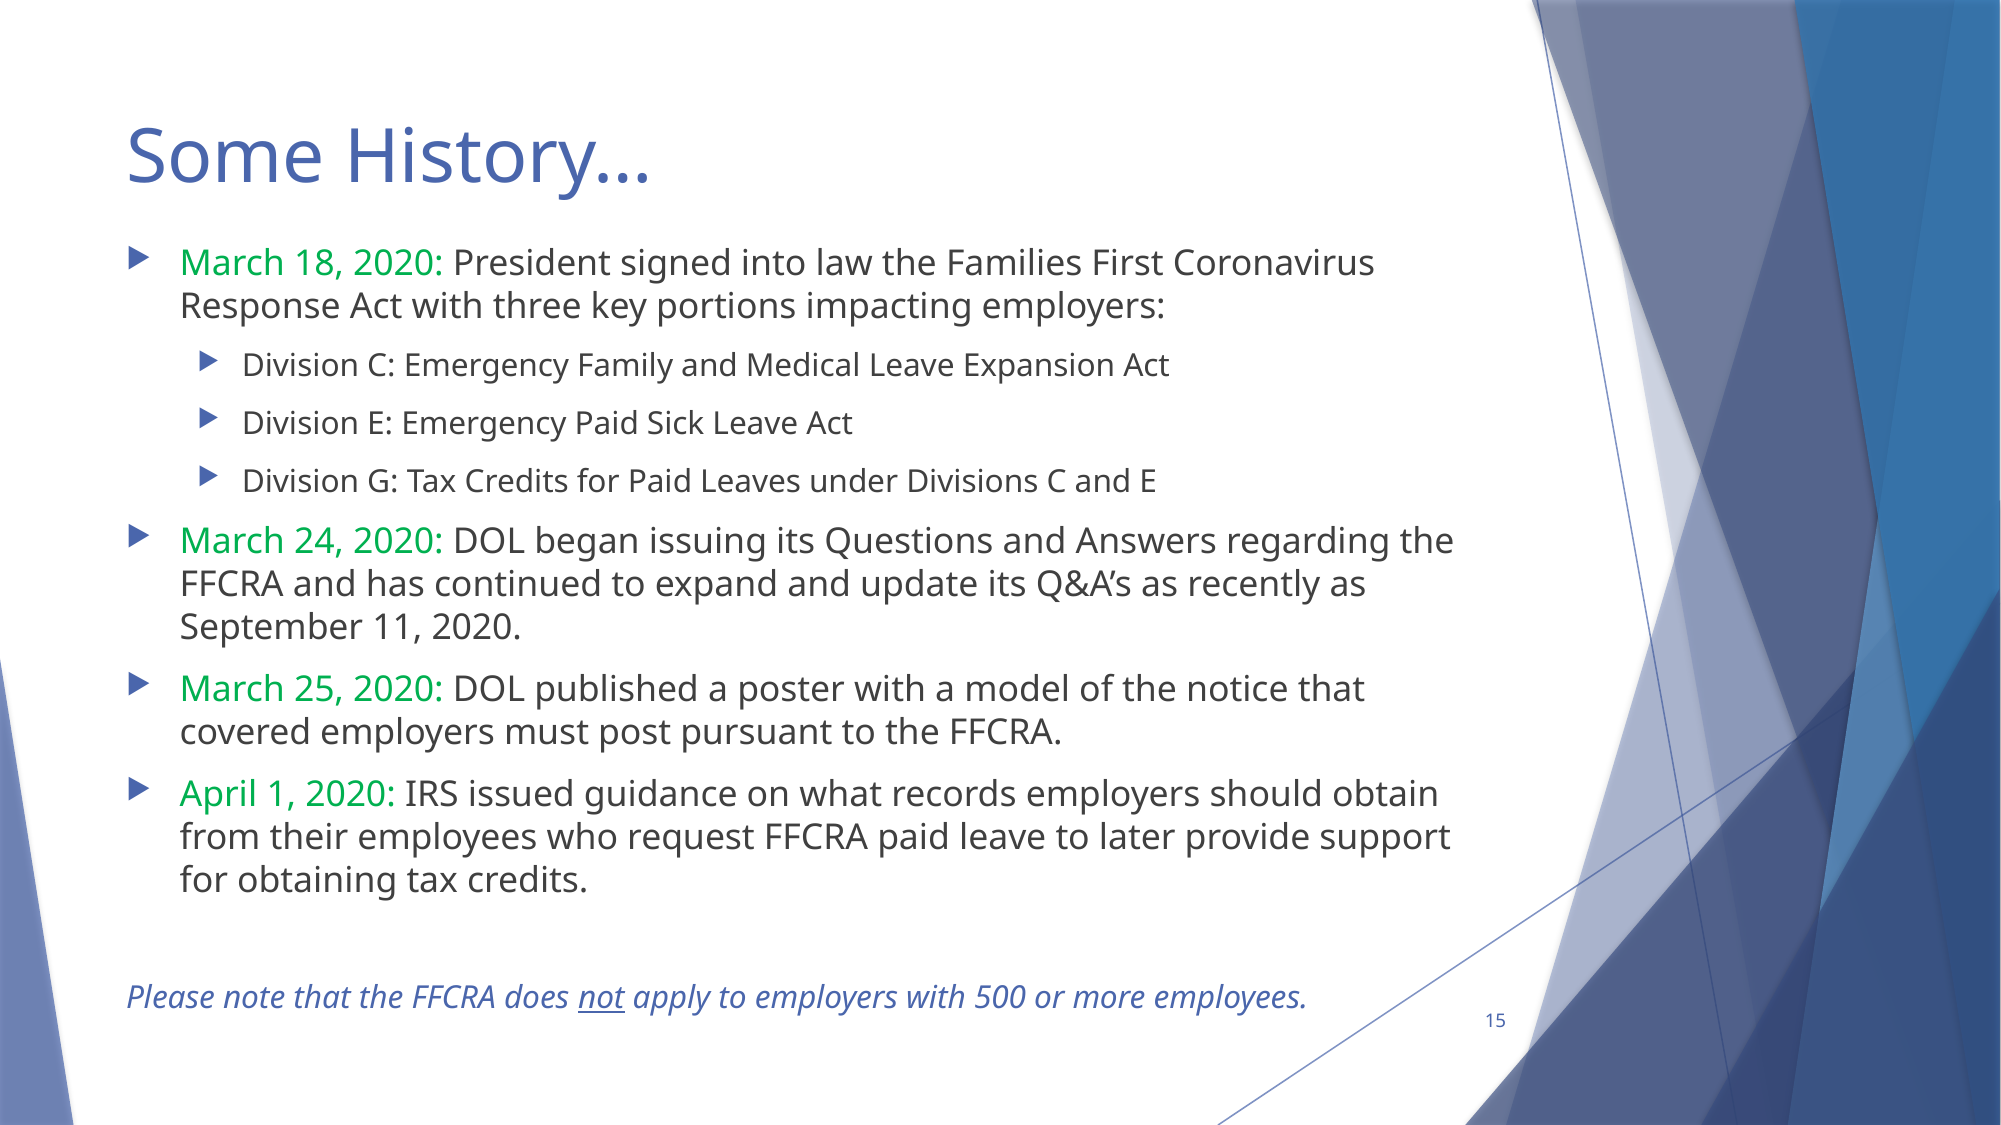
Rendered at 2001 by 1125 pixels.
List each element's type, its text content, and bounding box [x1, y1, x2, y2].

title Some History… [111, 99, 1522, 232]
list March 18, 2020: President signed into law the Families First Coronavirus Response Act with three key portions impacting employers: Division C: Emergency Family and Medical Leave Expansion Act Division E: Emergency Paid Sick Leave Act Division G: Tax Credits for Paid Leaves under Divisions C and E March 24, 2020: DOL began issuing its Questions and Answers regarding the FFCRA and has continued to expand and update its Q&A’s as recently as September 11, 2020. March 25, 2020: DOL published a poster with a model of the notice that covered employers must post pursuant to the FFCRA. April 1, 2020: IRS issued guidance on what records employers should obtain from their employees who request FFCRA paid leave to later provide support for obtaining tax credits. Please note that the FFCRA does not apply to employers with 500 or more employees. [111, 232, 1522, 1025]
slide_number 15 [1409, 991, 1522, 1051]
